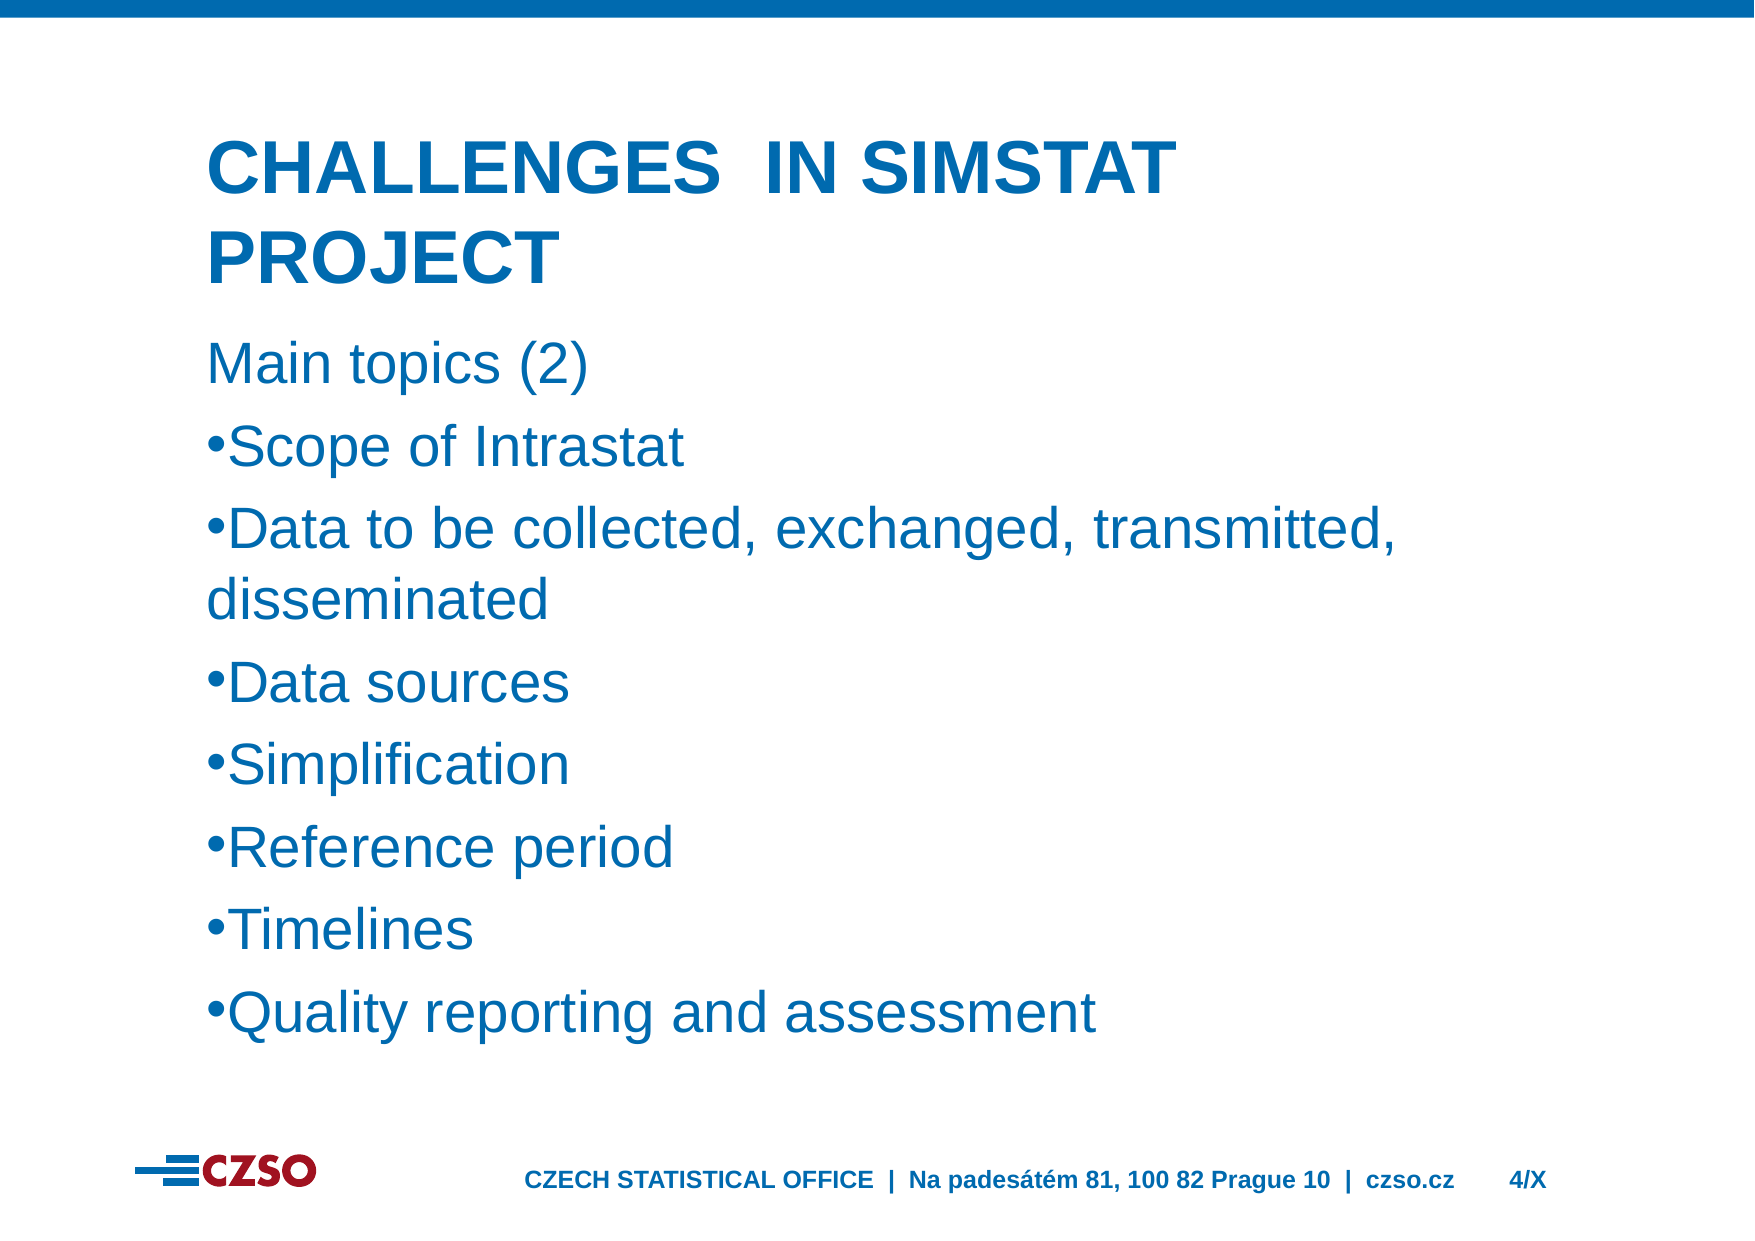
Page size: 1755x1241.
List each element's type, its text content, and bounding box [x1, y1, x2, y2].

list Main topics (2) Scope of Intrastat Data to be collected, exchanged, transmitted, disseminated Data sources Simplification Reference period Timelines Quality reporting and assessment [206, 324, 1548, 1105]
list CHALLENGEs in simstat project [206, 118, 1548, 313]
